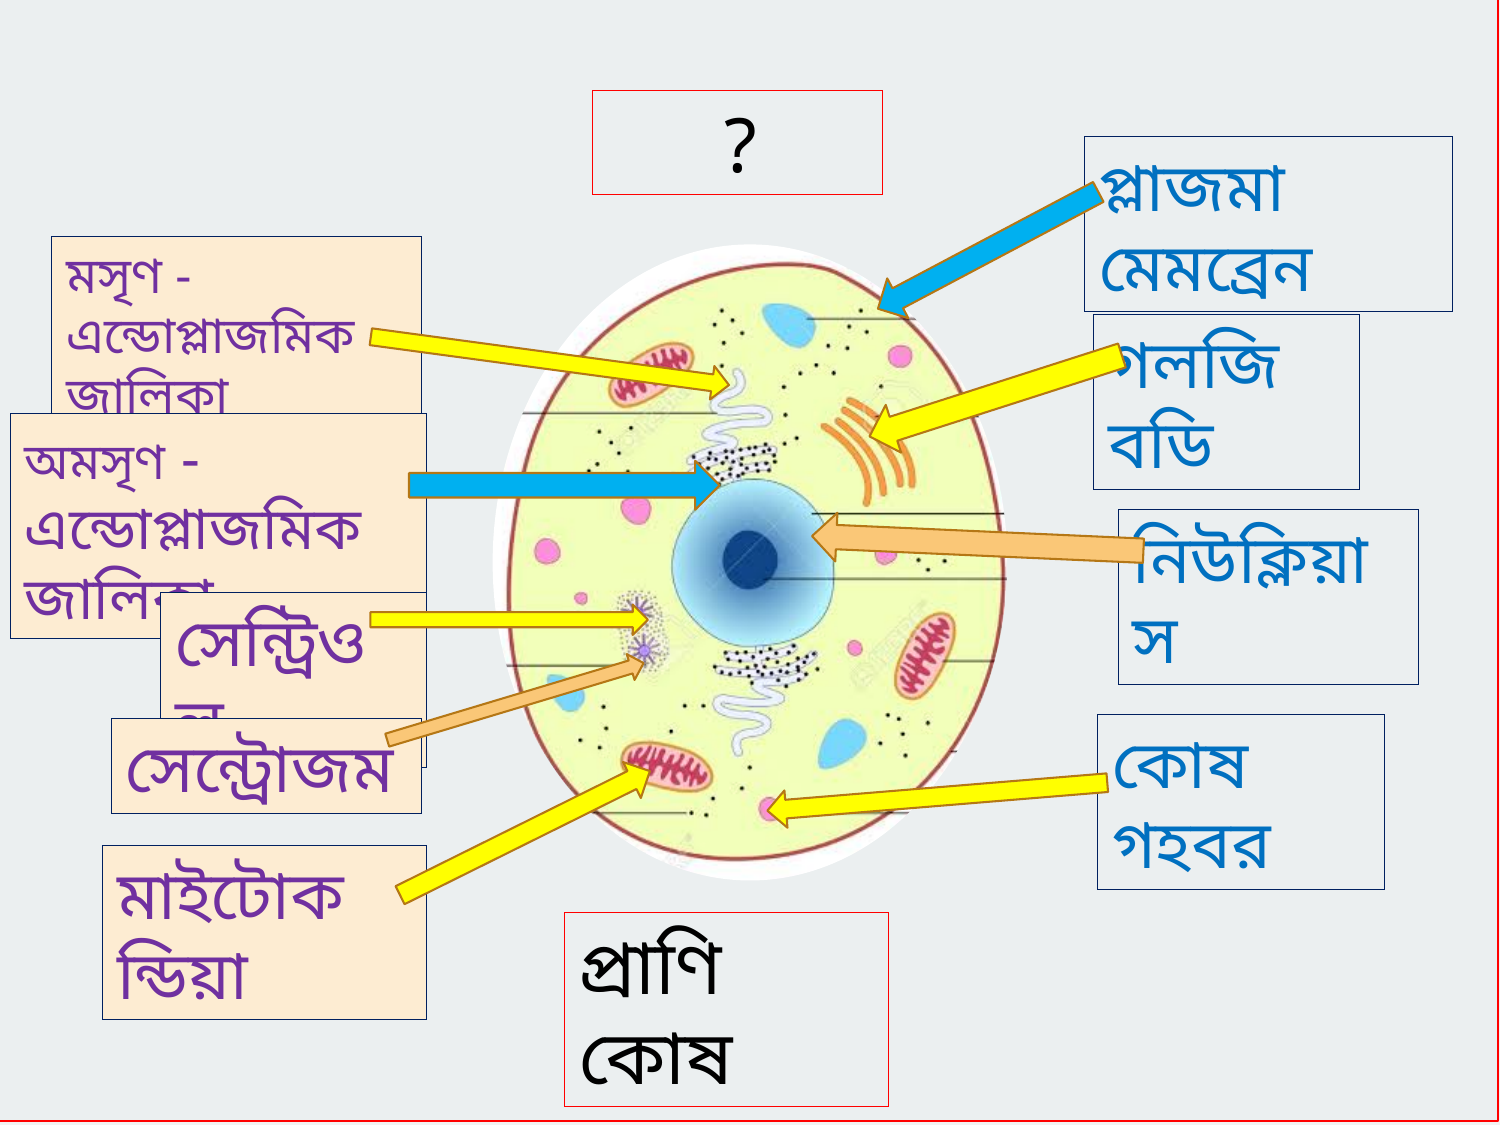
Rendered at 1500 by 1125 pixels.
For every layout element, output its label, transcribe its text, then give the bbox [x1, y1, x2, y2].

text_box [369, 611, 492, 629]
text_box [1008, 531, 1145, 564]
text_box সেন্ট্রিওল [160, 592, 427, 721]
text_box [384, 700, 492, 748]
text_box [973, 181, 1105, 254]
picture [492, 244, 1008, 881]
text_box গলজি বডি [1093, 314, 1360, 490]
text_box প্রাণি কোষ [564, 912, 889, 1107]
text_box সেন্ট্রোজম [111, 718, 422, 814]
text_box নিউক্লিয়াস [1118, 509, 1419, 685]
text_box কোষ গহবর [1097, 714, 1385, 890]
text_box [0, 0, 1499, 1122]
text_box ? [592, 90, 883, 195]
text_box অমসৃণ -এন্ডোপ্লাজমিক জালিকা [10, 413, 427, 639]
text_box [407, 471, 492, 499]
text_box প্লাজমা মেমব্রেন [1084, 136, 1453, 312]
text_box মাইটোকন্ডিয়া [102, 845, 427, 1020]
text_box [394, 837, 492, 906]
text_box মসৃণ -এন্ডোপ্লাজমিক জালিকা [51, 236, 422, 413]
text_box [1008, 772, 1110, 802]
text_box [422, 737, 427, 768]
text_box [1008, 342, 1127, 407]
text_box [368, 327, 492, 363]
